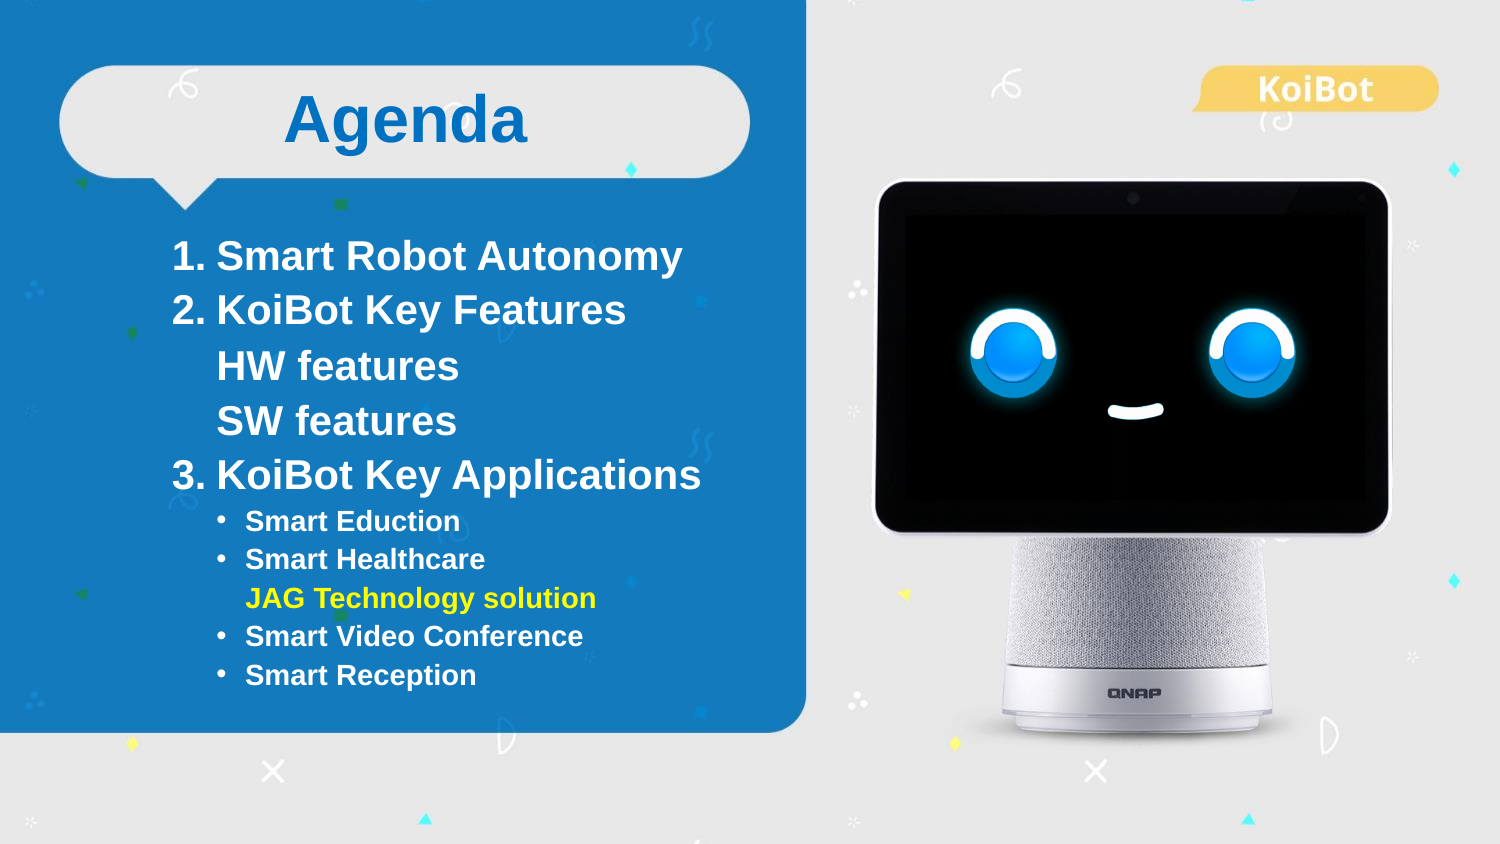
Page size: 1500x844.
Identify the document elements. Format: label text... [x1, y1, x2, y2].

title Agenda [61, 64, 750, 178]
picture [0, 0, 1500, 844]
list Smart Robot Autonomy KoiBot Key Features HW features SW features KoiBot Key Applications Smart Eduction Smart Healthcare JAG Technology solution Smart Video Conference Smart Reception [156, 215, 785, 844]
